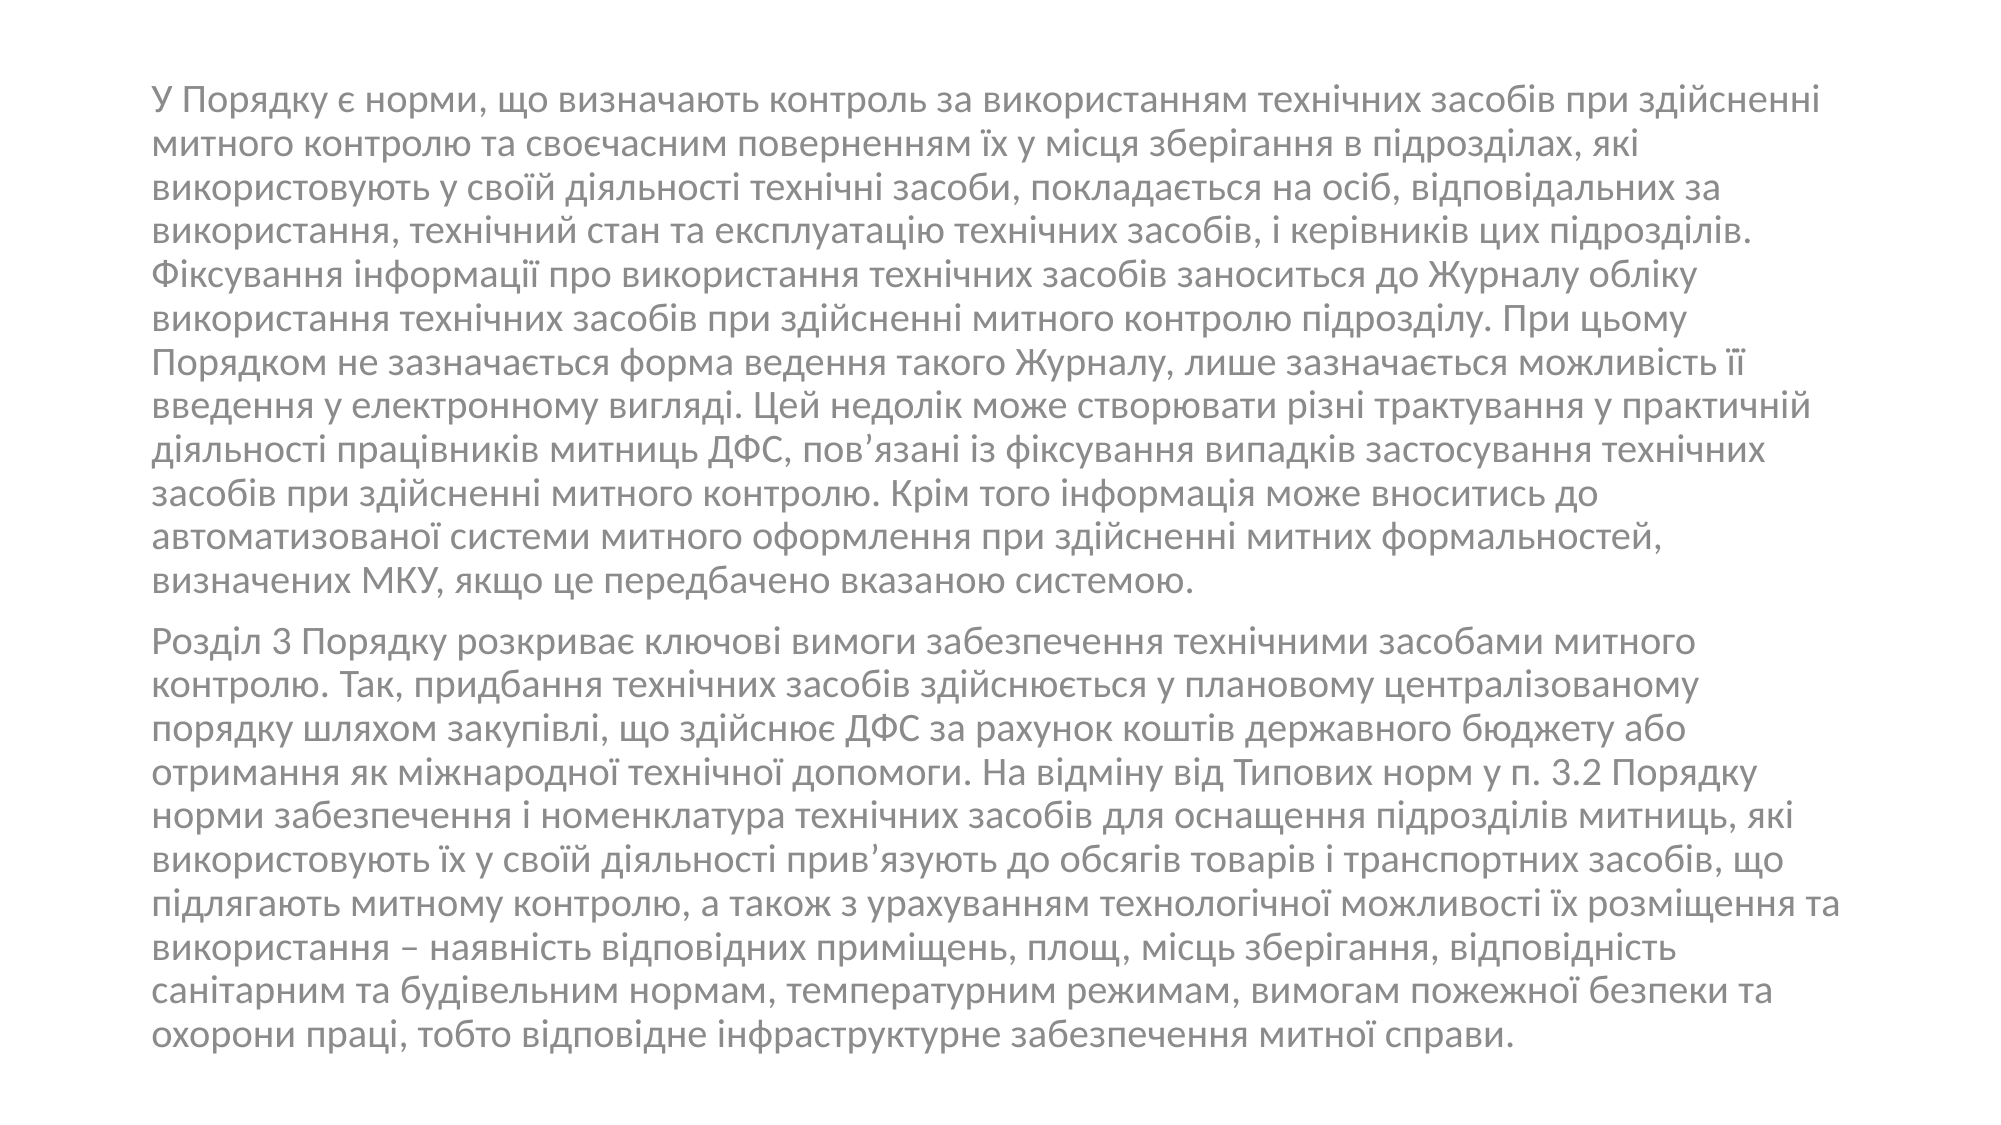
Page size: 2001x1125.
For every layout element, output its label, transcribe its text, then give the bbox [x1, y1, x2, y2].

list У Порядку є норми, що визначають контроль за використанням технічних засобів при здійсненні митного контролю та своєчасним поверненням їх у місця зберігання в підрозділах, які використовують у своїй діяльності технічні засоби, покладається на осіб, відповідальних за використання, технічний стан та експлуатацію технічних засобів, і керівників цих підрозділів. Фіксування інформації про використання технічних засобів заноситься до Журналу обліку використання технічних засобів при здійсненні митного контролю підрозділу. При цьому Порядком не зазначається форма ведення такого Журналу, лише зазначається можливість її введення у електронному вигляді. Цей недолік може створювати різні трактування у практичній діяльності працівників митниць ДФС, пов’язані із фіксування випадків застосування технічних засобів при здійсненні митного контролю. Крім того інформація може вноситись до автоматизованої системи митного оформлення при здійсненні митних формальностей, визначених МКУ, якщо це передбачено вказаною системою. Розділ 3 Порядку розкриває ключові вимоги забезпечення технічними засобами митного контролю. Так, придбання технічних засобів здійснюється у плановому централізованому порядку шляхом закупівлі, що здійснює ДФС за рахунок коштів державного бюджету або отримання як міжнародної технічної допомоги. На відміну від Типових норм у п. 3.2 Порядку норми забезпечення і номенклатура технічних засобів для оснащення підрозділів митниць, які використовують їх у своїй діяльності прив’язують до обсягів товарів і транспортних засобів, що підлягають митному контролю, а також з урахуванням технологічної можливості їх розміщення та використання – наявність відповідних приміщень, площ, місць зберігання, відповідність санітарним та будівельним нормам, температурним режимам, вимогам пожежної безпеки та охорони праці, тобто відповідне інфраструктурне забезпечення митної справи. [136, 70, 1862, 1075]
